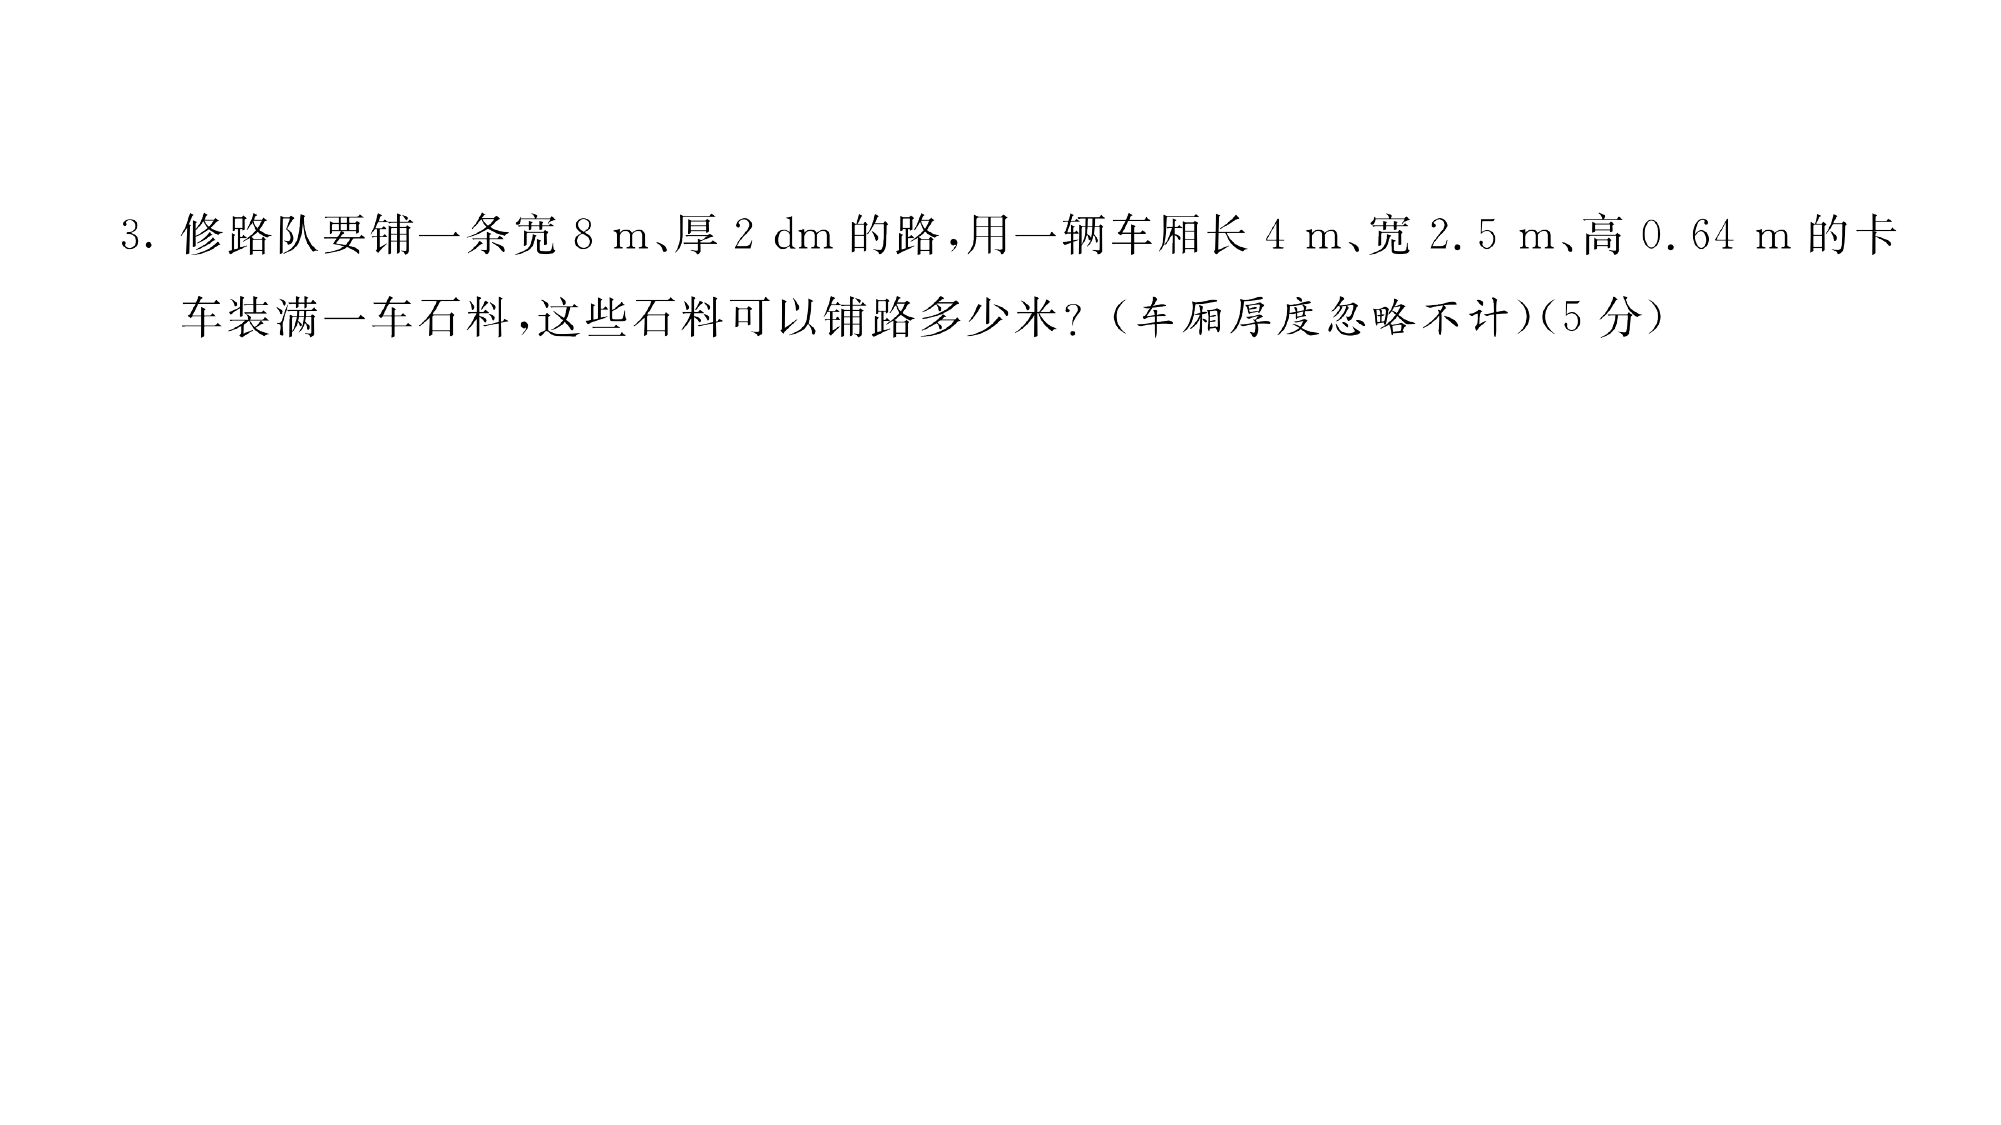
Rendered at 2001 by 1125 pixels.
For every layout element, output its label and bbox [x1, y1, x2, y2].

picture [118, 177, 2000, 541]
